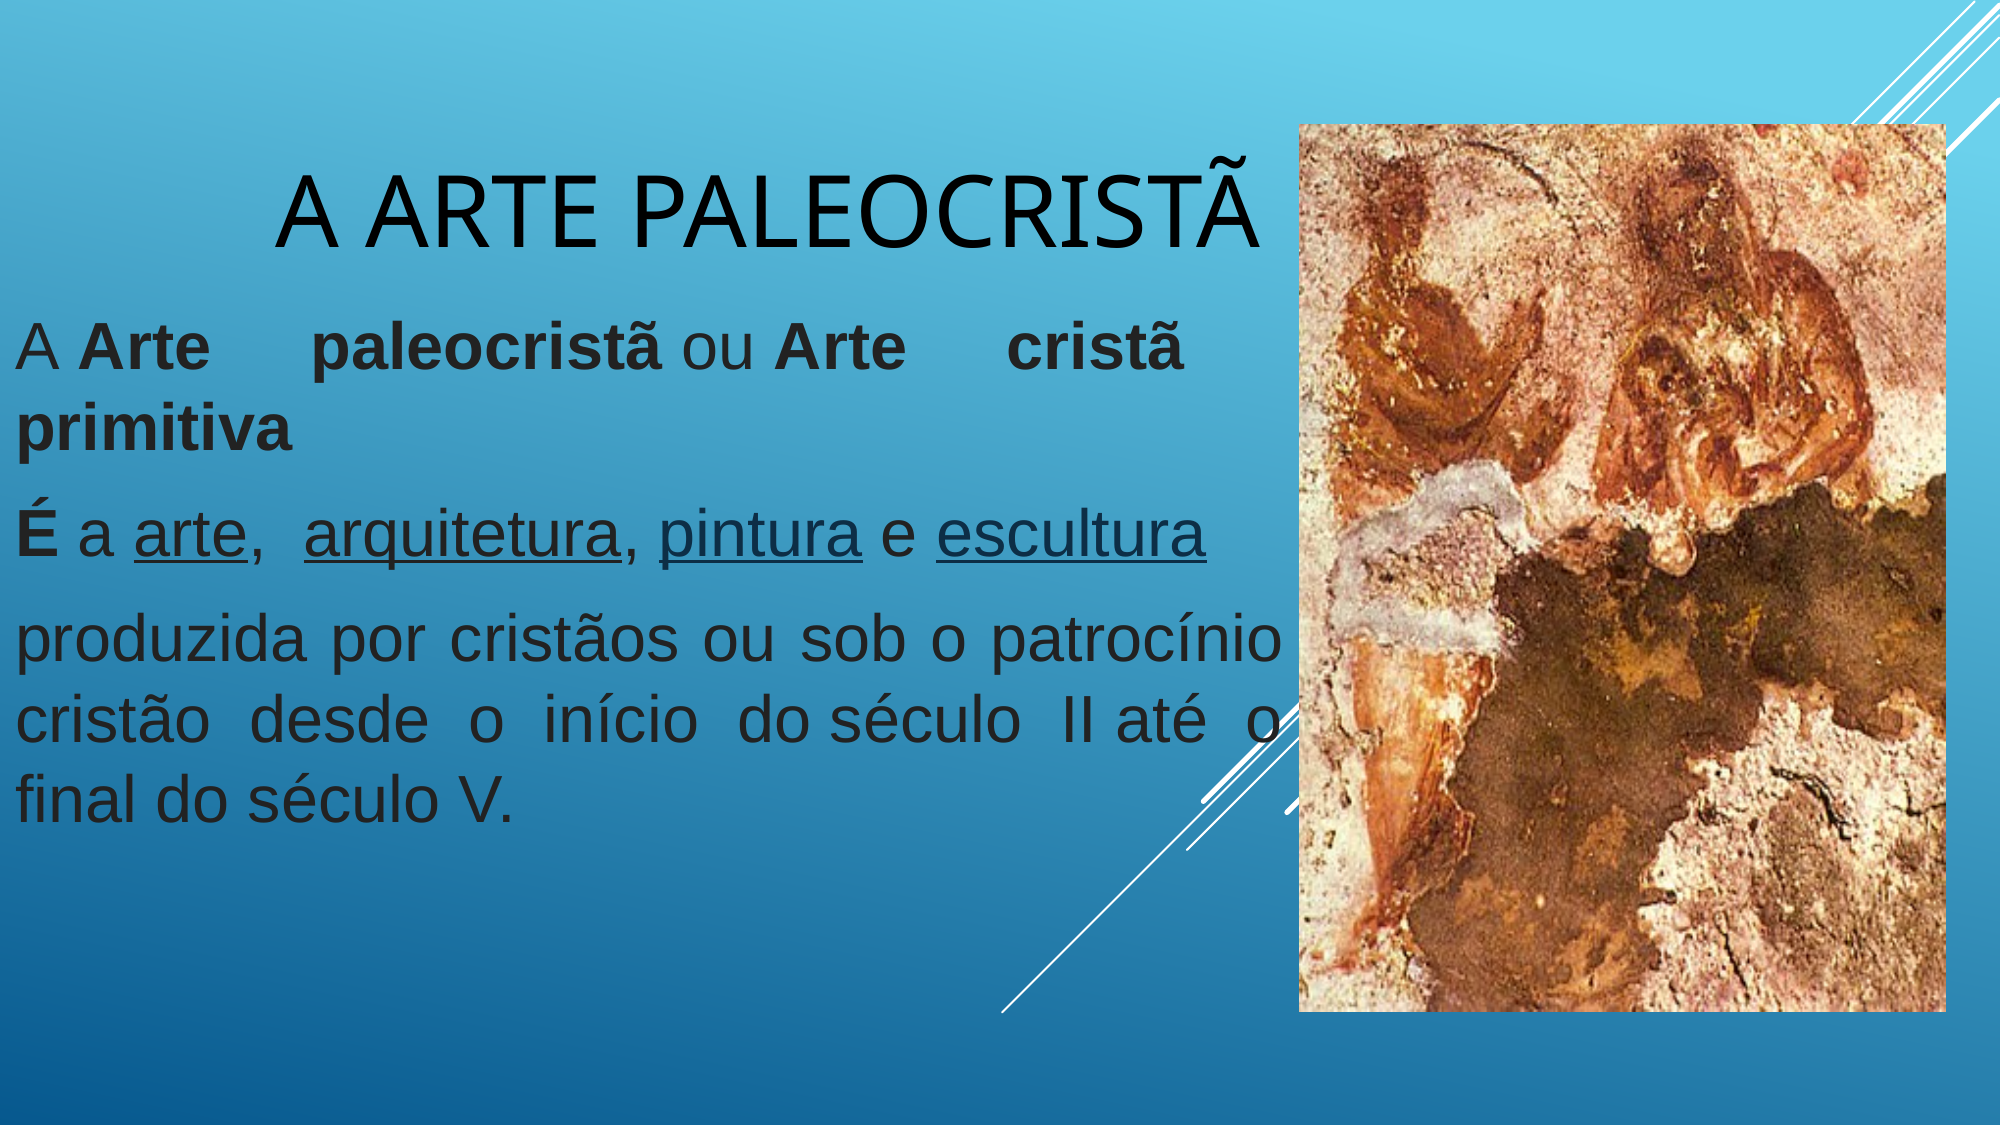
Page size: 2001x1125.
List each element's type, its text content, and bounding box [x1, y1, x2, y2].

picture [1299, 124, 1947, 1013]
subtitle A Arte paleocristã ou Arte cristã primitiva É a arte, arquitetura, pintura e escultura produzida por cristãos ou sob o patrocínio cristão desde o início do século II até o final do século V. [0, 295, 1299, 988]
title A Arte Paleocristã [112, 82, 1425, 275]
